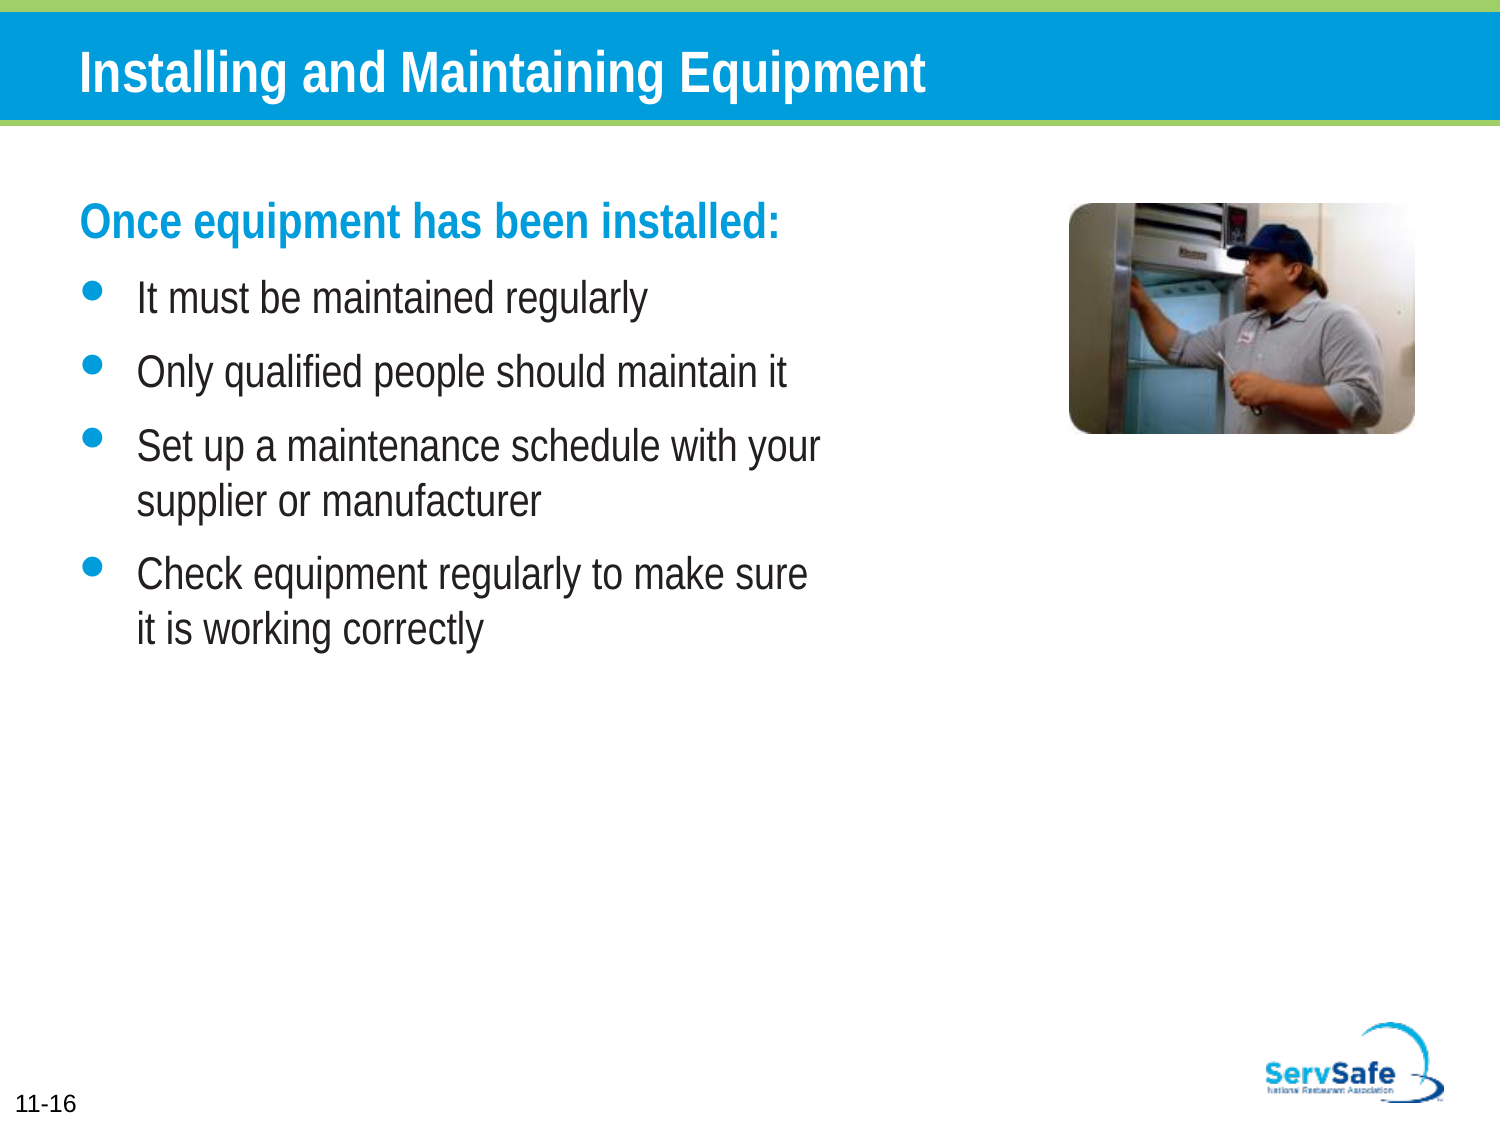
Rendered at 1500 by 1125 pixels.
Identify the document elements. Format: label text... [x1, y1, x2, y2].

list Once equipment has been installed: It must be maintained regularly Only qualified people should maintain it Set up a maintenance schedule with your supplier or manufacturer Check equipment regularly to make sure it is working correctly [64, 187, 846, 771]
picture [1069, 203, 1416, 435]
picture [1265, 1022, 1444, 1103]
text_box 11-16 [0, 1080, 94, 1125]
title Installing and Maintaining Equipment [64, 26, 1428, 112]
